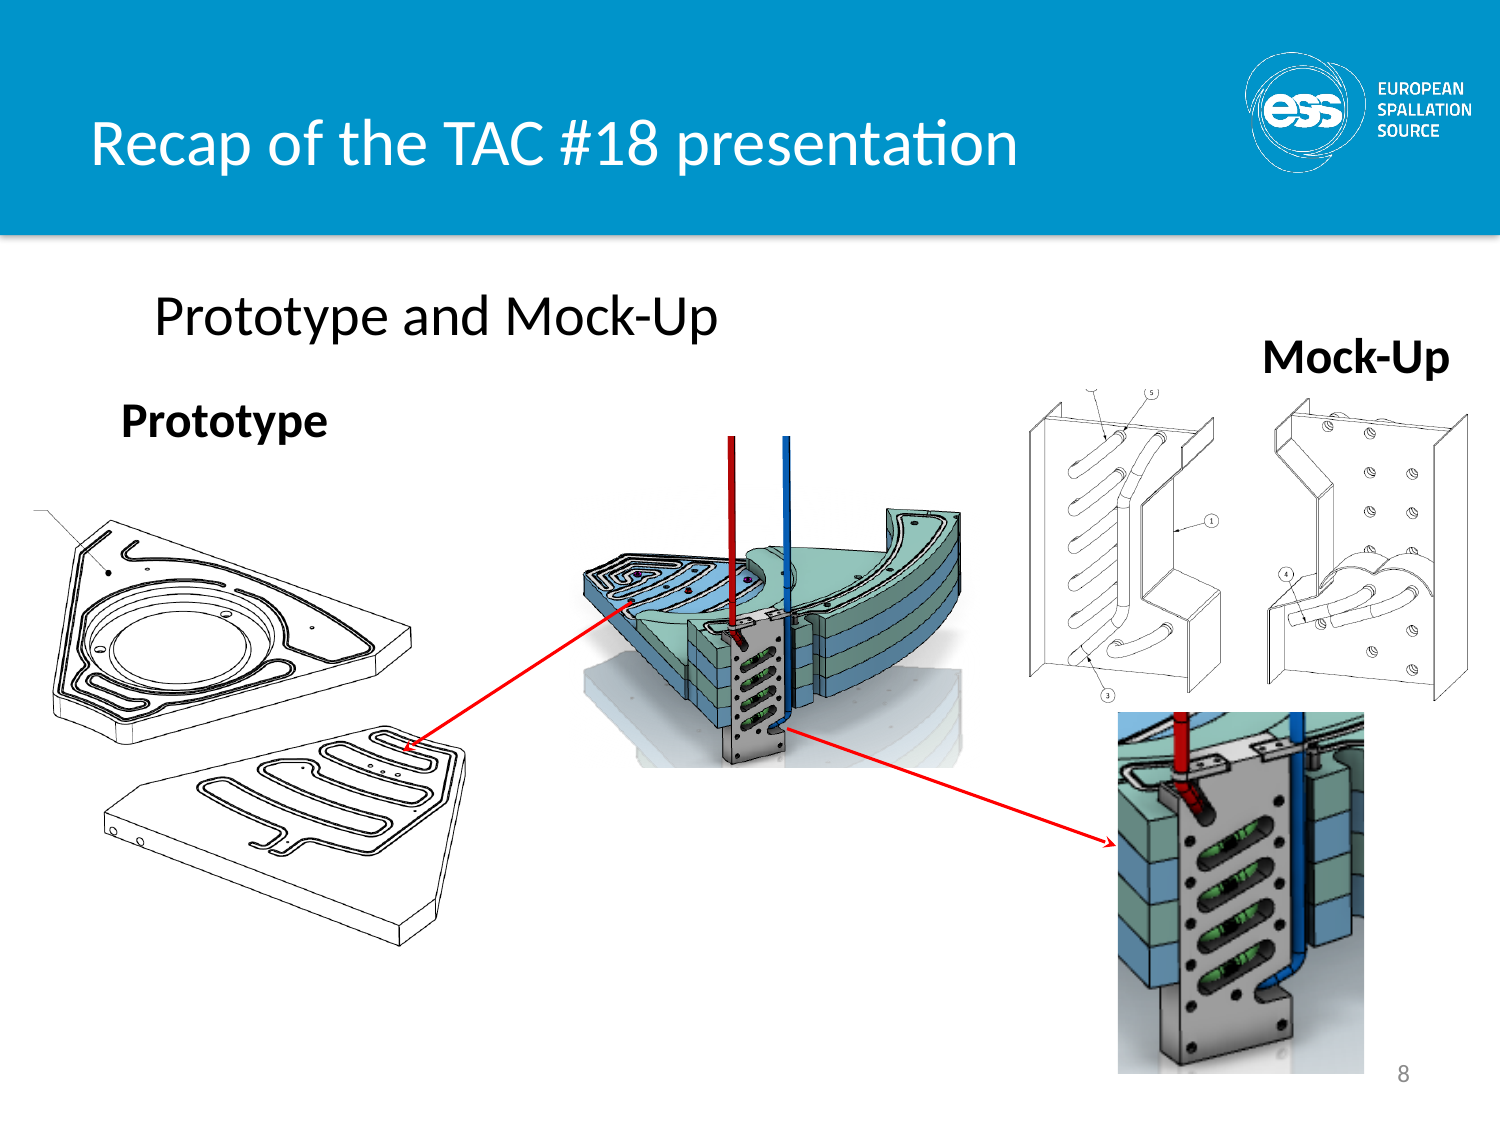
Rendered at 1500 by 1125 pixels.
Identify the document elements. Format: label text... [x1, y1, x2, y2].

picture [1117, 711, 1365, 1074]
picture [1436, 104, 1444, 115]
picture [1454, 83, 1458, 94]
text_box Mock-Up [1247, 315, 1466, 390]
picture [569, 435, 981, 769]
picture [1409, 104, 1415, 115]
picture [1418, 104, 1423, 115]
picture [1398, 109, 1406, 115]
picture [1432, 125, 1438, 136]
picture [1443, 86, 1450, 93]
picture [1423, 83, 1430, 94]
text_box Prototype and Mock-Up [139, 269, 735, 355]
picture [1422, 125, 1428, 134]
picture [1400, 83, 1407, 94]
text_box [402, 601, 632, 752]
picture [1264, 94, 1342, 127]
title Recap of the TAC #18 presentation [75, 45, 1247, 233]
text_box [786, 728, 1117, 847]
picture [29, 499, 493, 958]
picture [999, 389, 1483, 705]
picture [1379, 83, 1385, 94]
text_box Prototype [106, 379, 344, 455]
slide_number 8 [1074, 1042, 1425, 1103]
picture [1389, 104, 1393, 115]
